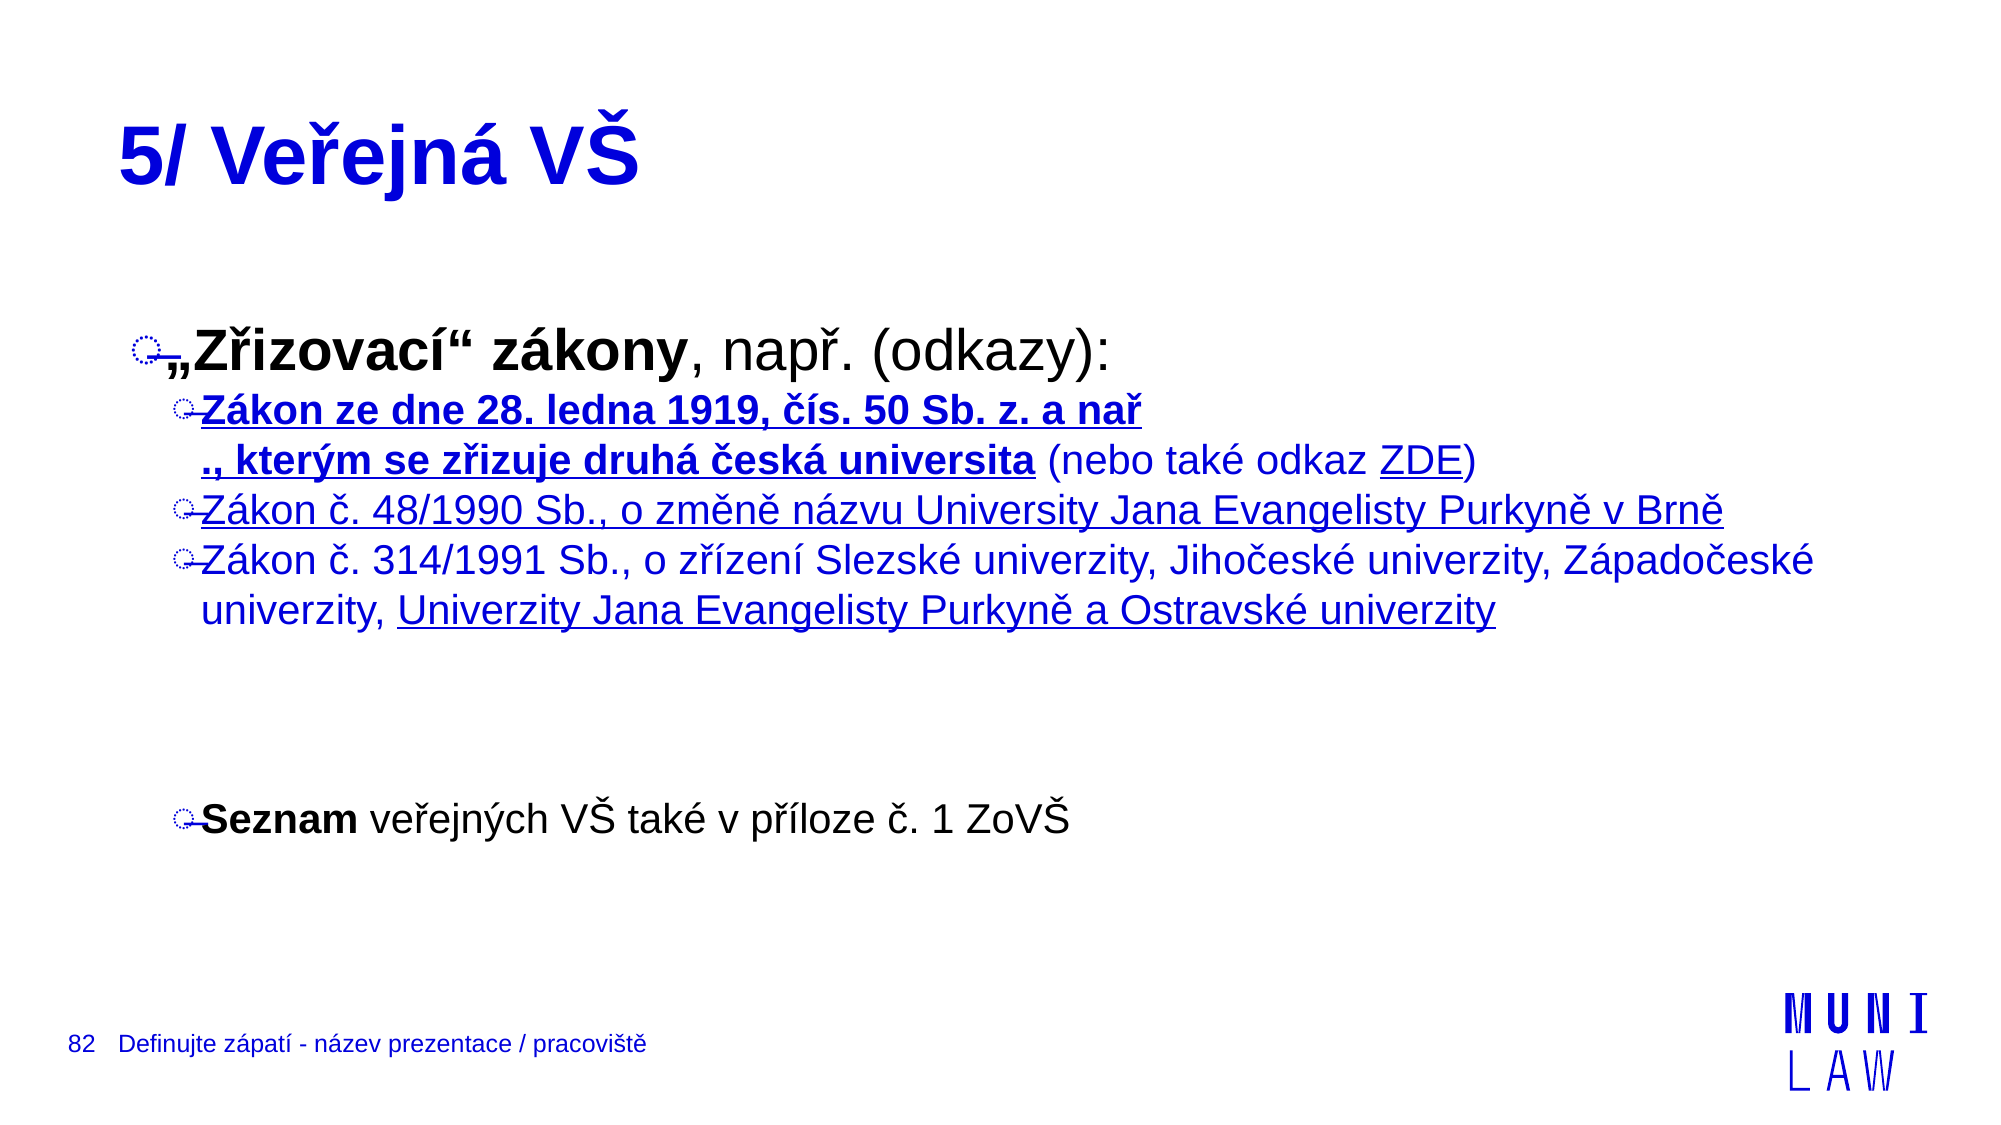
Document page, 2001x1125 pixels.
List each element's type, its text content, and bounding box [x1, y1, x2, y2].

list „Zřizovací“ zákony, např. (odkazy): Zákon ze dne 28. ledna 1919, čís. 50 Sb. z. a nař., kterým se zřizuje druhá česká universita (nebo také odkaz ZDE) Zákon č. 48/1990 Sb., o změně názvu University Jana Evangelisty Purkyně v Brně Zákon č. 314/1991 Sb., o zřízení Slezské univerzity, Jihočeské univerzity, Západočeské univerzity, Univerzity Jana Evangelisty Purkyně a Ostravské univerzity Seznam veřejných VŠ také v příloze č. 1 ZoVŠ [118, 277, 1883, 957]
slide_number 82 [67, 1021, 110, 1063]
footer Definujte zápatí - název prezentace / pracoviště [118, 1021, 1418, 1063]
title 5/ Veřejná VŠ [118, 118, 1883, 193]
